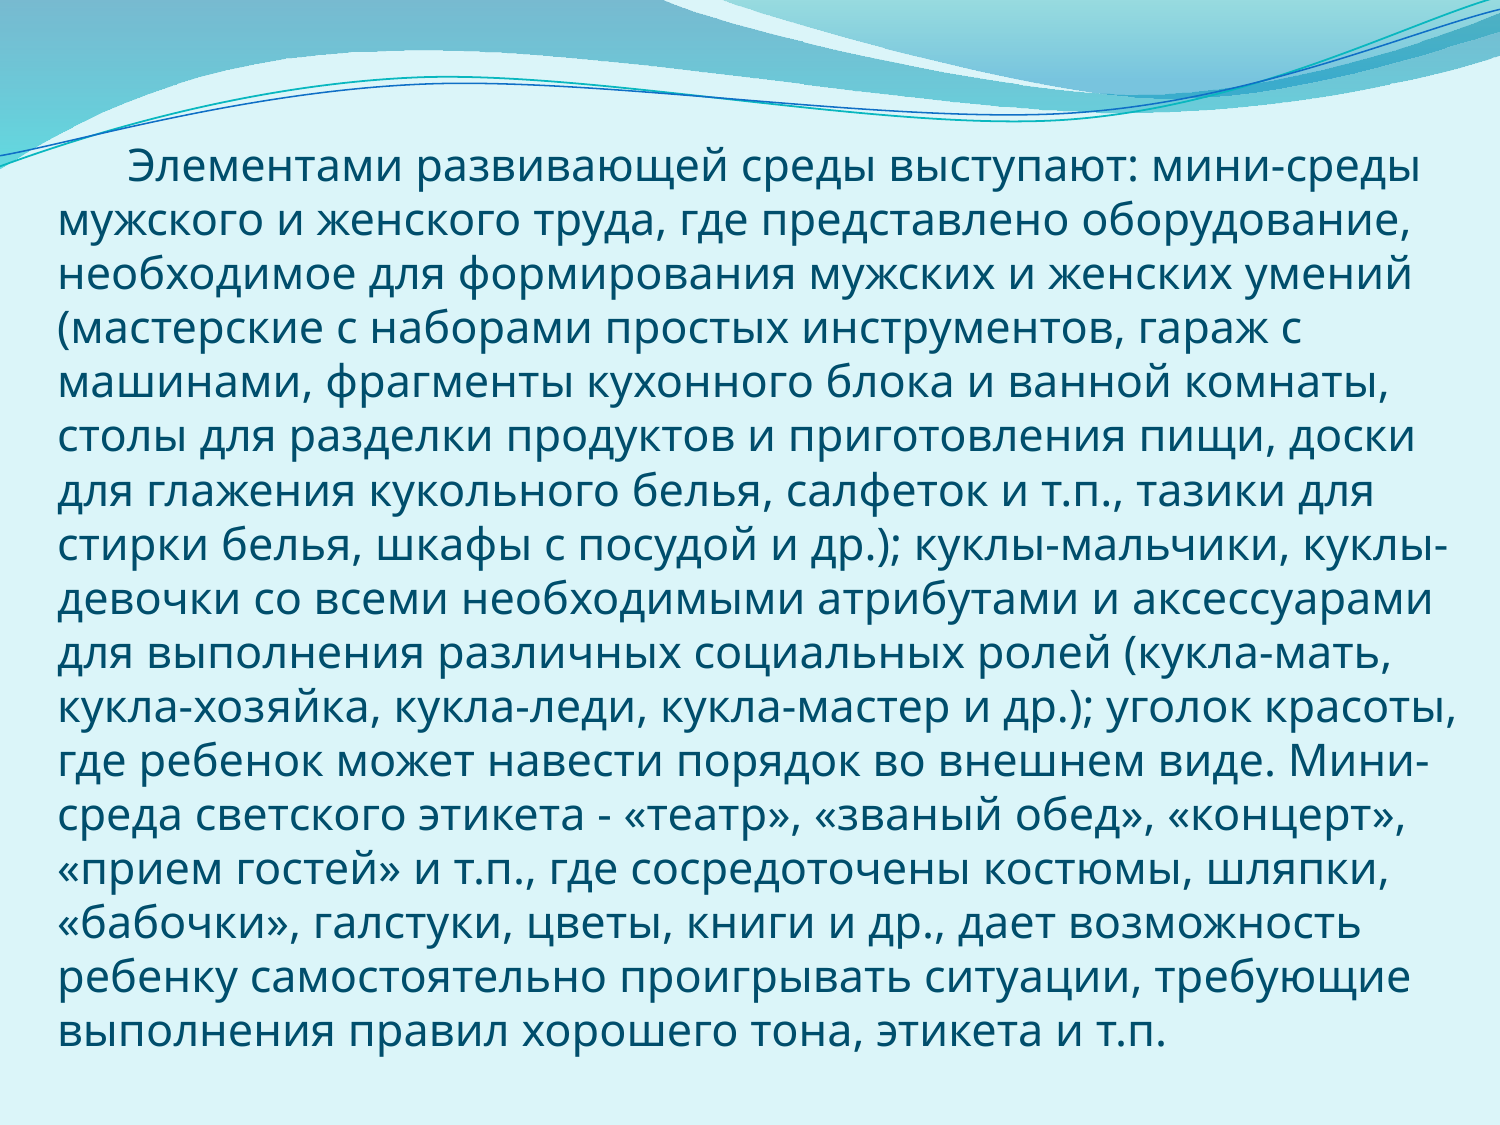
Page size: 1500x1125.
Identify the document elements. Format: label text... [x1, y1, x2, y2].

list Элементами развивающей среды выступают: мини-среды мужского и женского труда, где представлено оборудование, необходимое для формирования мужских и женских умений (мастерские с наборами простых инструментов, гараж с машинами, фрагменты кухонного блока и ванной комнаты, столы для разделки продуктов и приготовления пищи, доски для глажения кукольного белья, салфеток и т.п., тазики для стирки белья, шкафы с посудой и др.); куклы-мальчики, куклы-девочки со всеми необходимыми атрибутами и аксессуарами для выполнения различных социальных ролей (кукла-мать, кукла-хозяйка, кукла-леди, кукла-мастер и др.); уголок красоты, где ребенок может навести порядок во внешнем виде. Мини-среда светского этикета - «театр», «званый обед», «концерт», «прием гостей» и т.п., где сосредоточены костюмы, шляпки, «бабочки», галстуки, цветы, книги и др., дает возможность ребенку самостоятельно проигрывать ситуации, требующие выполнения правил хорошего тона, этикета и т.п. [0, 128, 1477, 1090]
